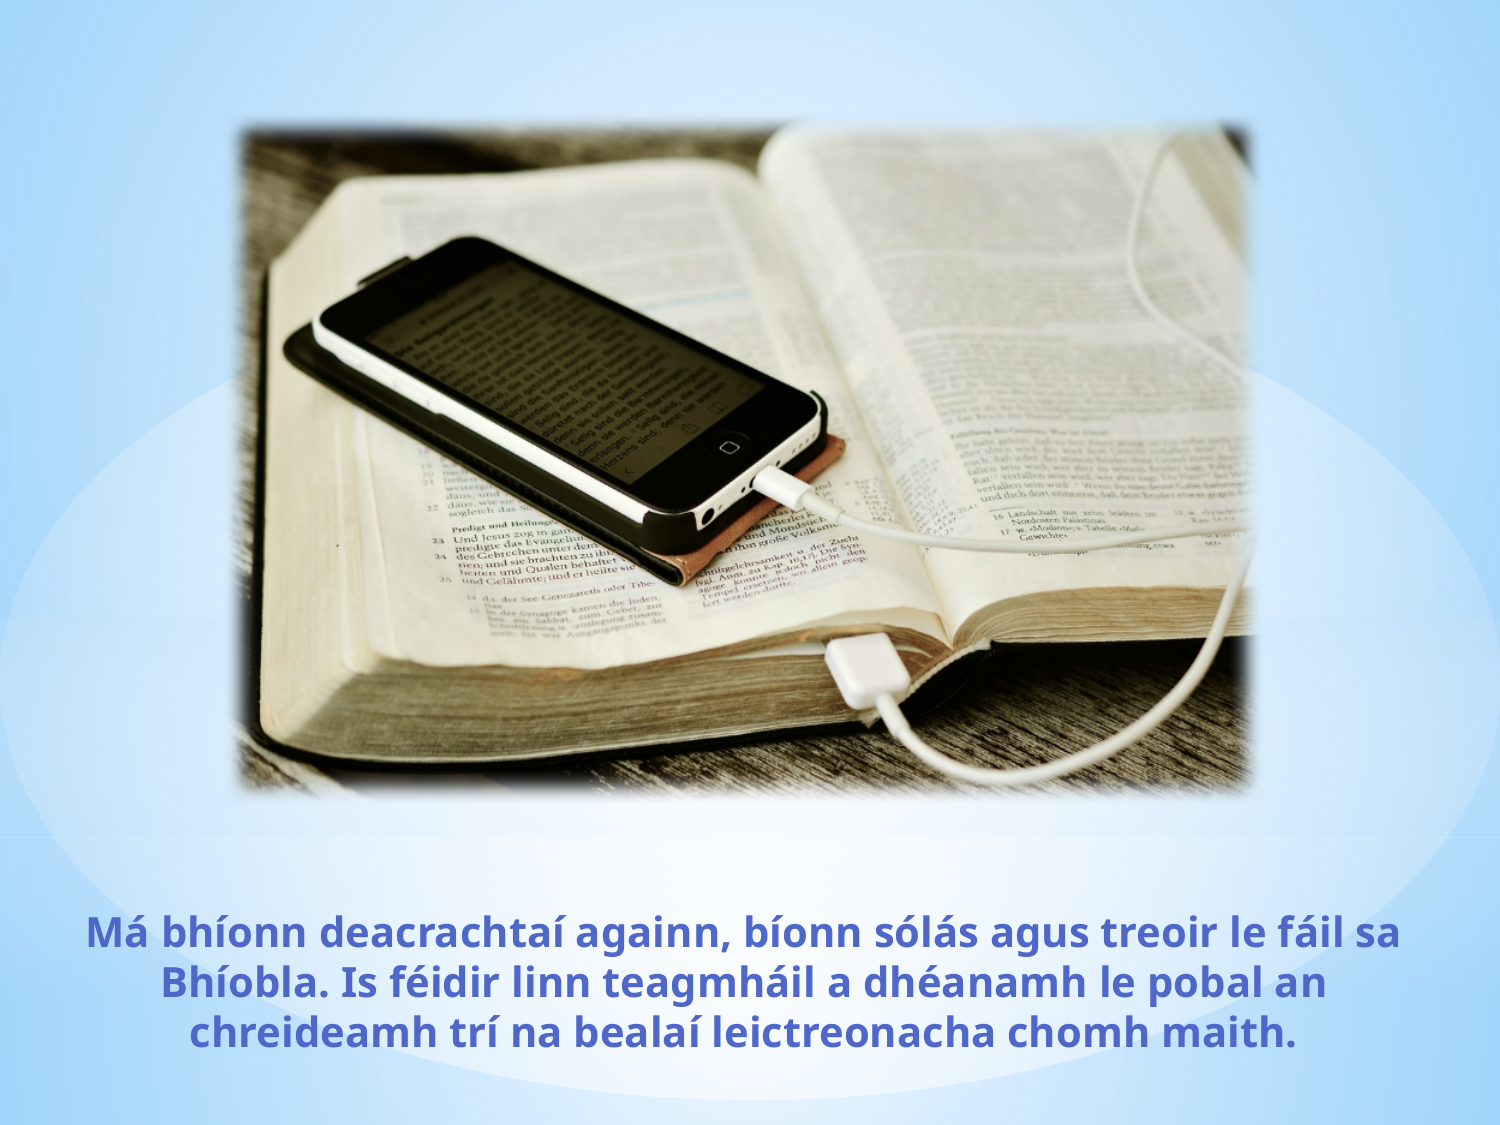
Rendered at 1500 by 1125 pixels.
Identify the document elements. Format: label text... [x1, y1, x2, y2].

picture [224, 111, 1264, 806]
text_box Má bhíonn deacrachtaí againn, bíonn sólás agus treoir le fáil sa Bhíobla. Is féidir linn teagmháil a dhéanamh le pobal an chreideamh trí na bealaí leictreonacha chomh maith. [53, 898, 1436, 1064]
